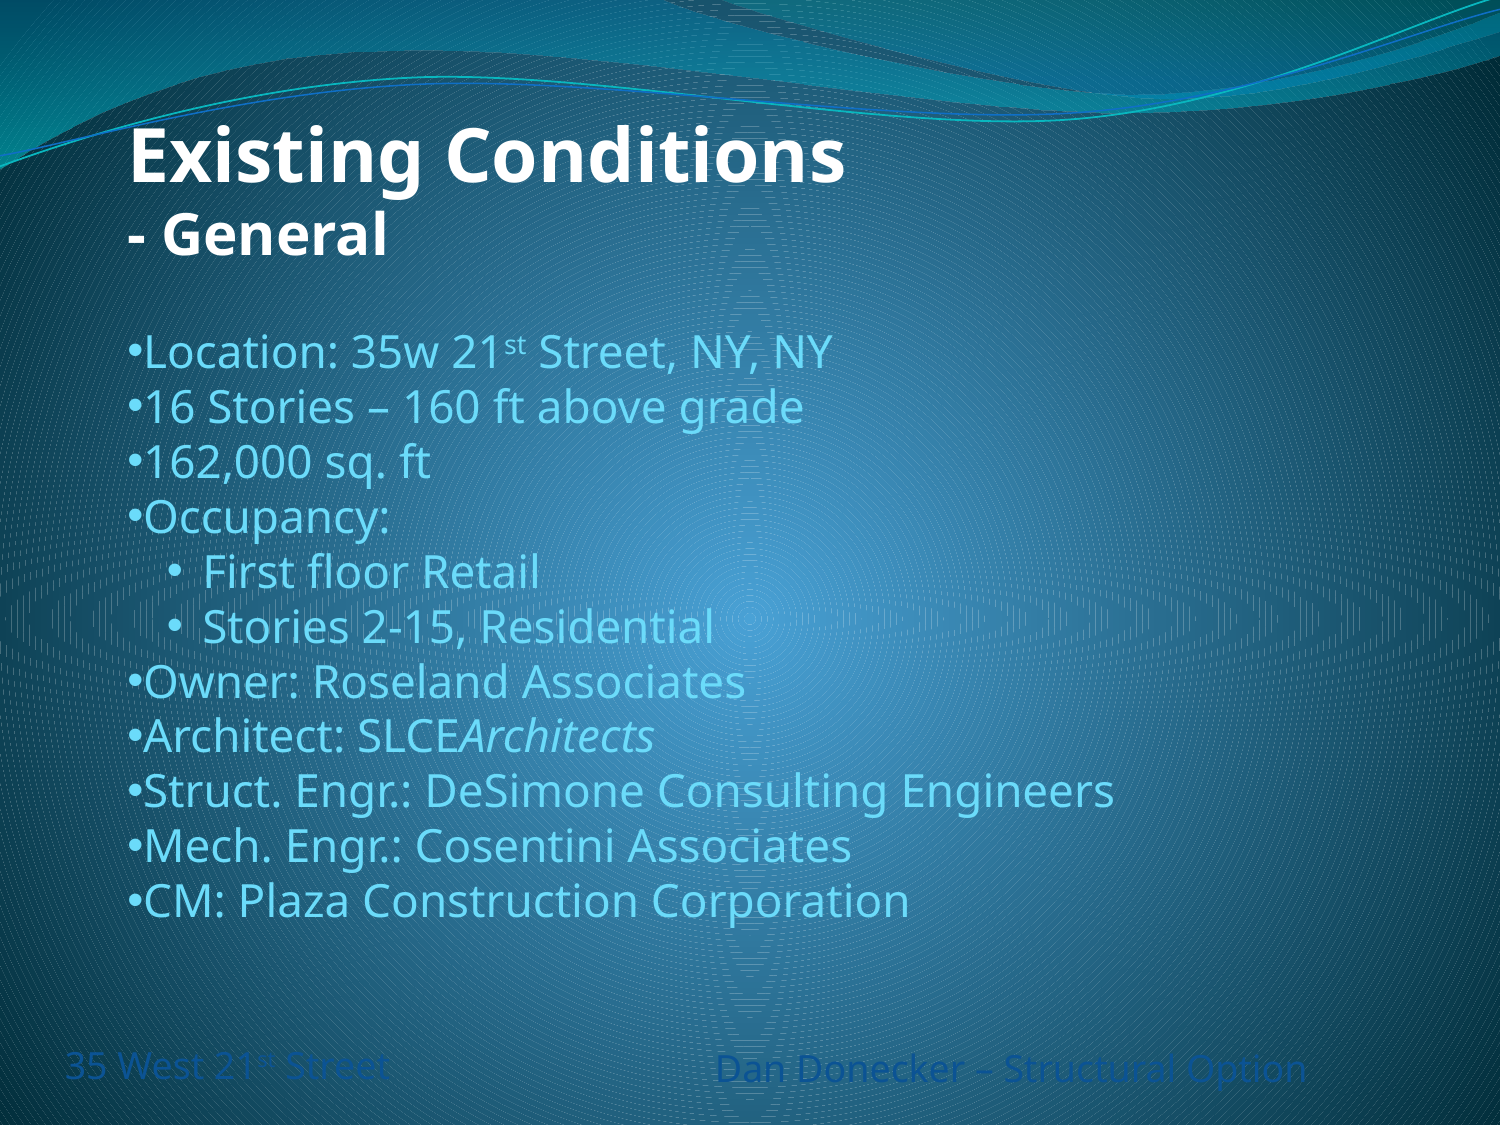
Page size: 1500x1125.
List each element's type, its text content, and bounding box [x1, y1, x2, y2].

text_box 35 West 21st Street [50, 1034, 525, 1094]
text_box Dan Donecker – Structural Option [699, 1037, 1488, 1098]
text_box Existing Conditions - General Location: 35w 21st Street, NY, NY 16 Stories – 160 ft above grade 162,000 sq. ft Occupancy: First floor Retail Stories 2-15, Residential Owner: Roseland Associates Architect: SLCEArchitects Struct. Engr.: DeSimone Consulting Engineers Mech. Engr.: Cosentini Associates CM: Plaza Construction Corporation [112, 99, 1425, 1045]
